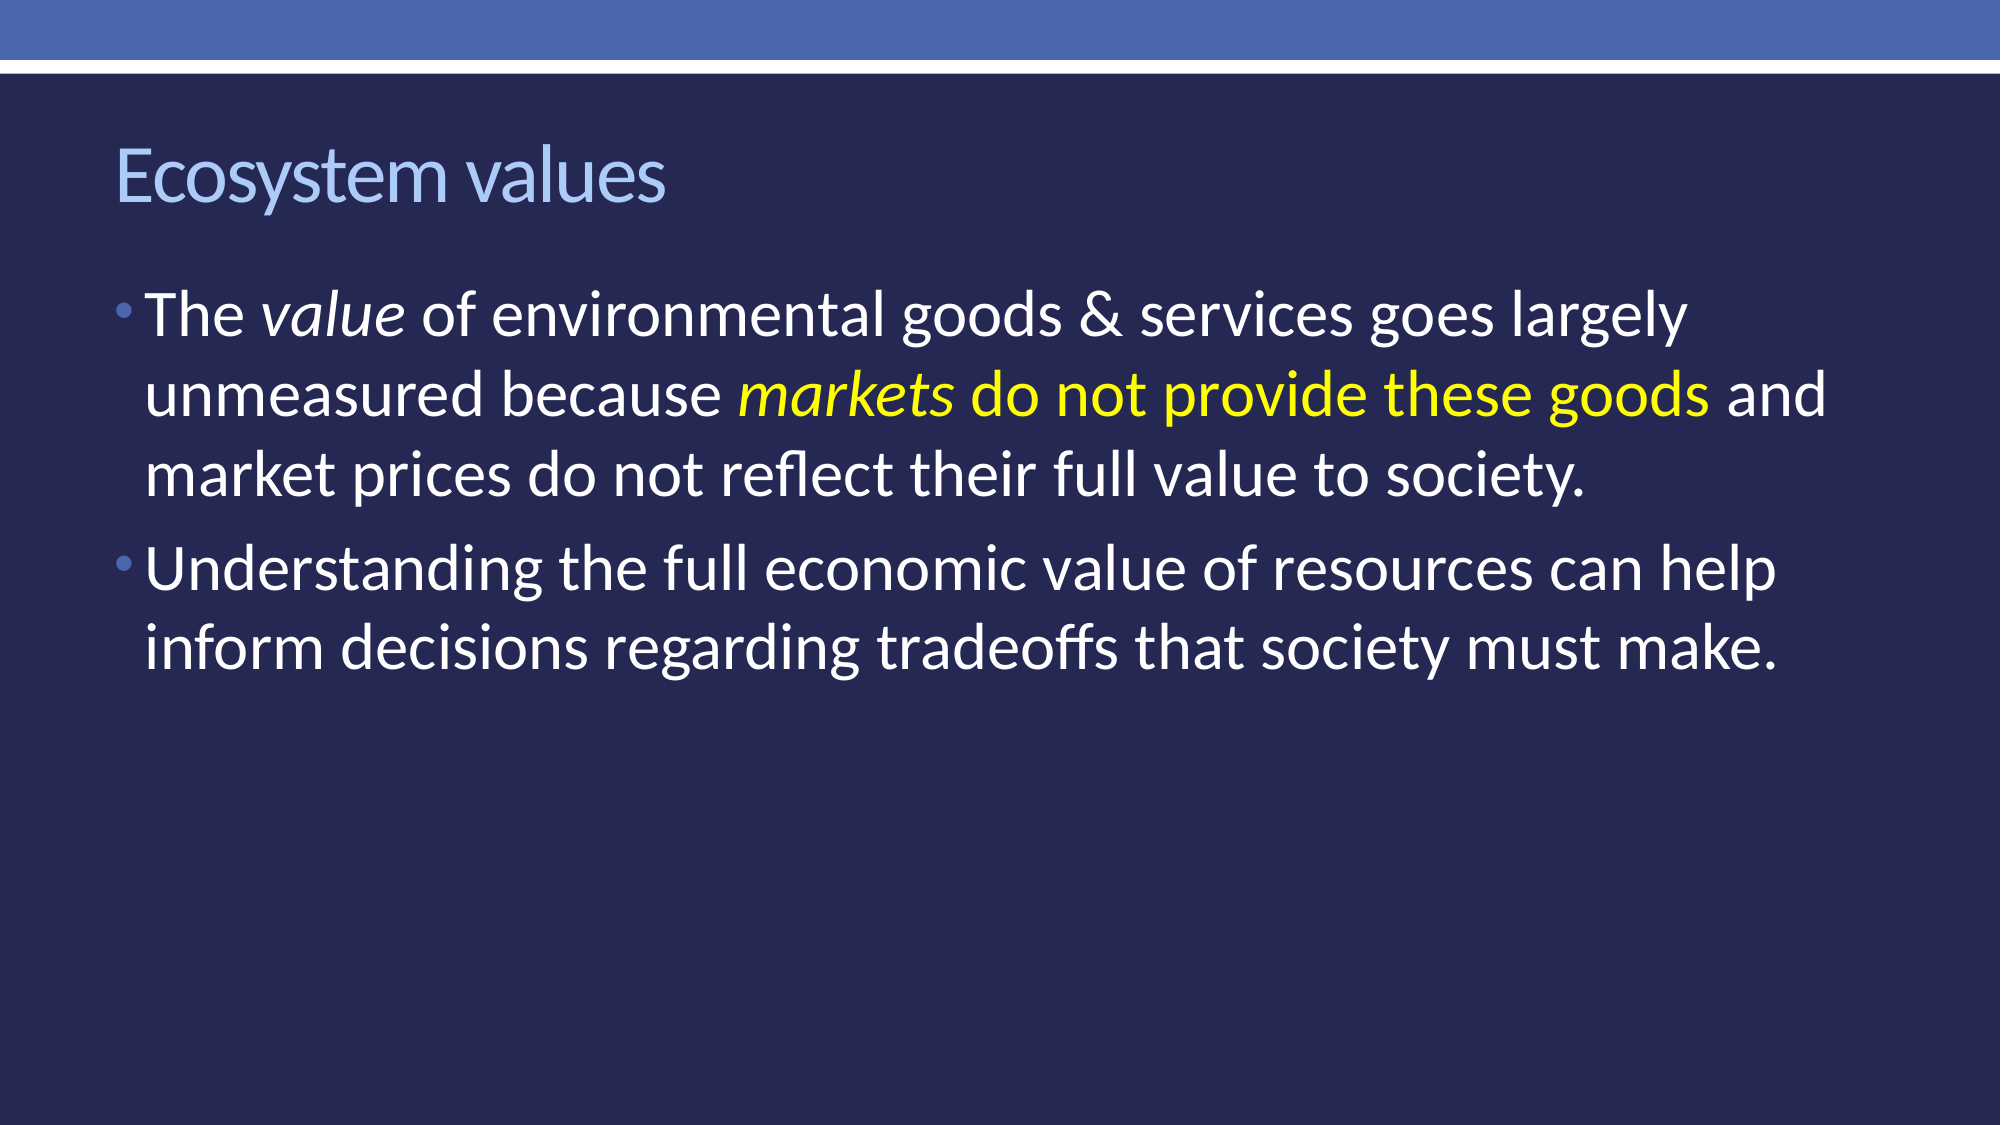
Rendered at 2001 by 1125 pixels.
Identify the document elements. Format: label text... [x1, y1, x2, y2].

title Ecosystem values [99, 87, 1900, 250]
list The value of environmental goods & services goes largely unmeasured because markets do not provide these goods and market prices do not reflect their full value to society. Understanding the full economic value of resources can help inform decisions regarding tradeoffs that society must make. [99, 262, 1900, 1063]
